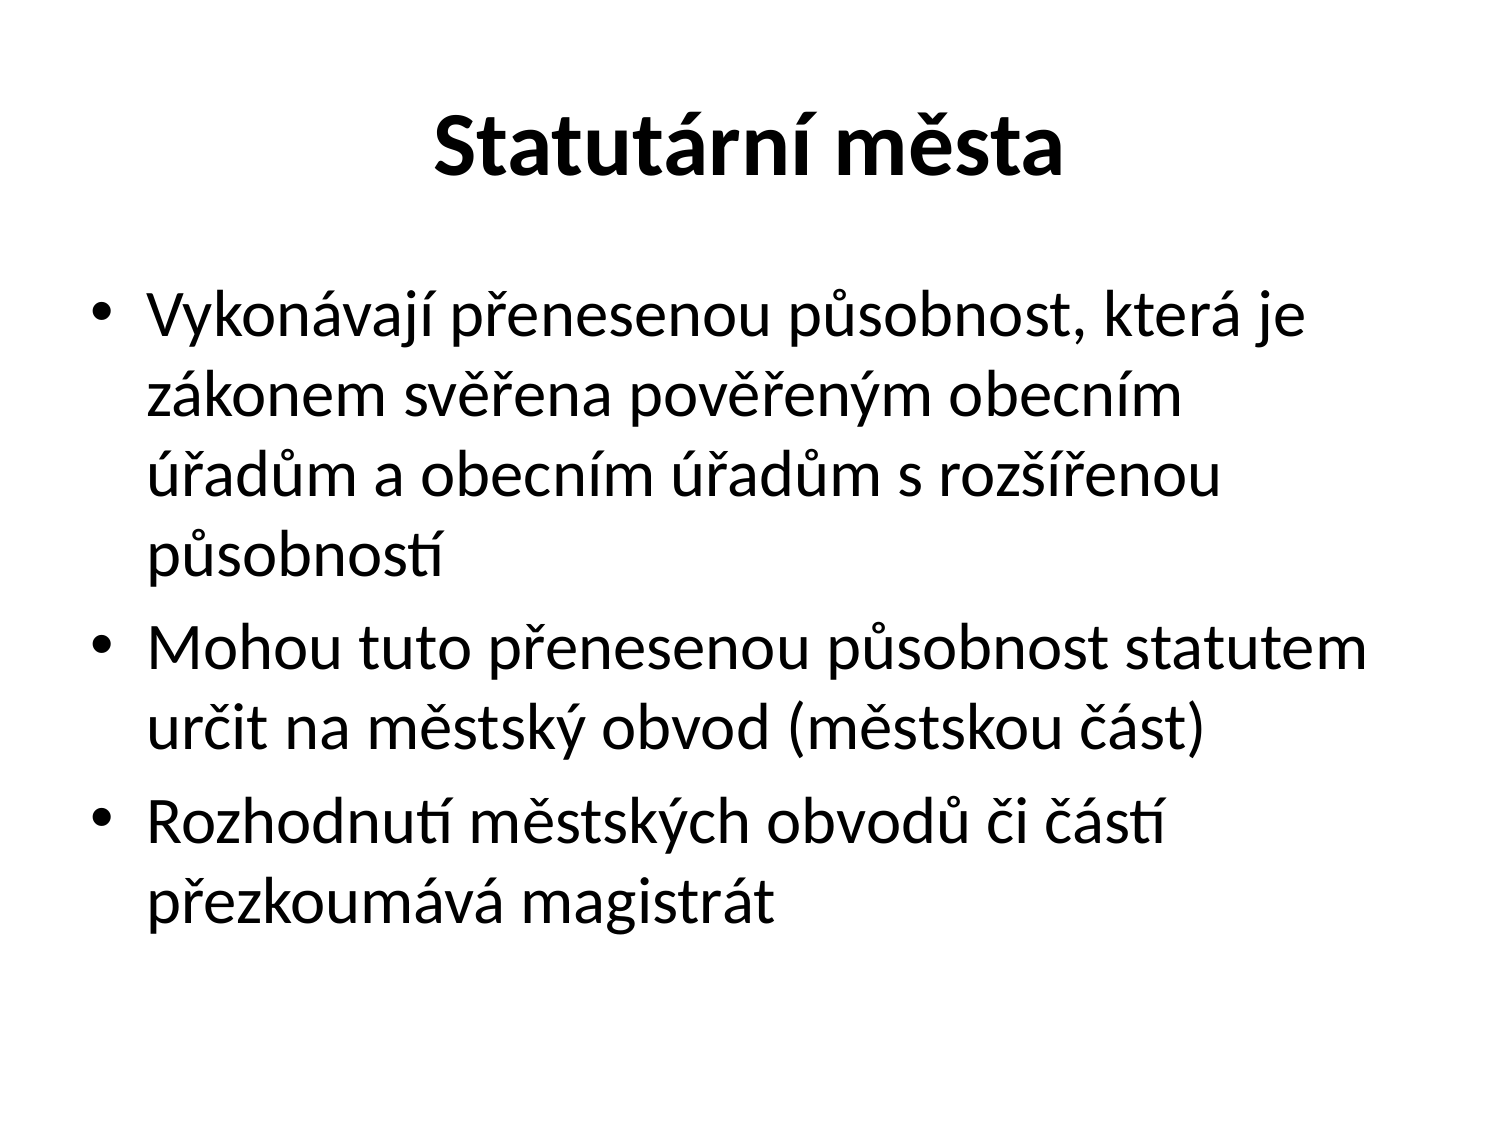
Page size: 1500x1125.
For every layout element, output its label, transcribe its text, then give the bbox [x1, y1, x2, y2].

title Statutární města [75, 45, 1425, 233]
list Vykonávají přenesenou působnost, která je zákonem svěřena pověřeným obecním úřadům a obecním úřadům s rozšířenou působností Mohou tuto přenesenou působnost statutem určit na městský obvod (městskou část) Rozhodnutí městských obvodů či částí přezkoumává magistrát [75, 262, 1425, 1005]
